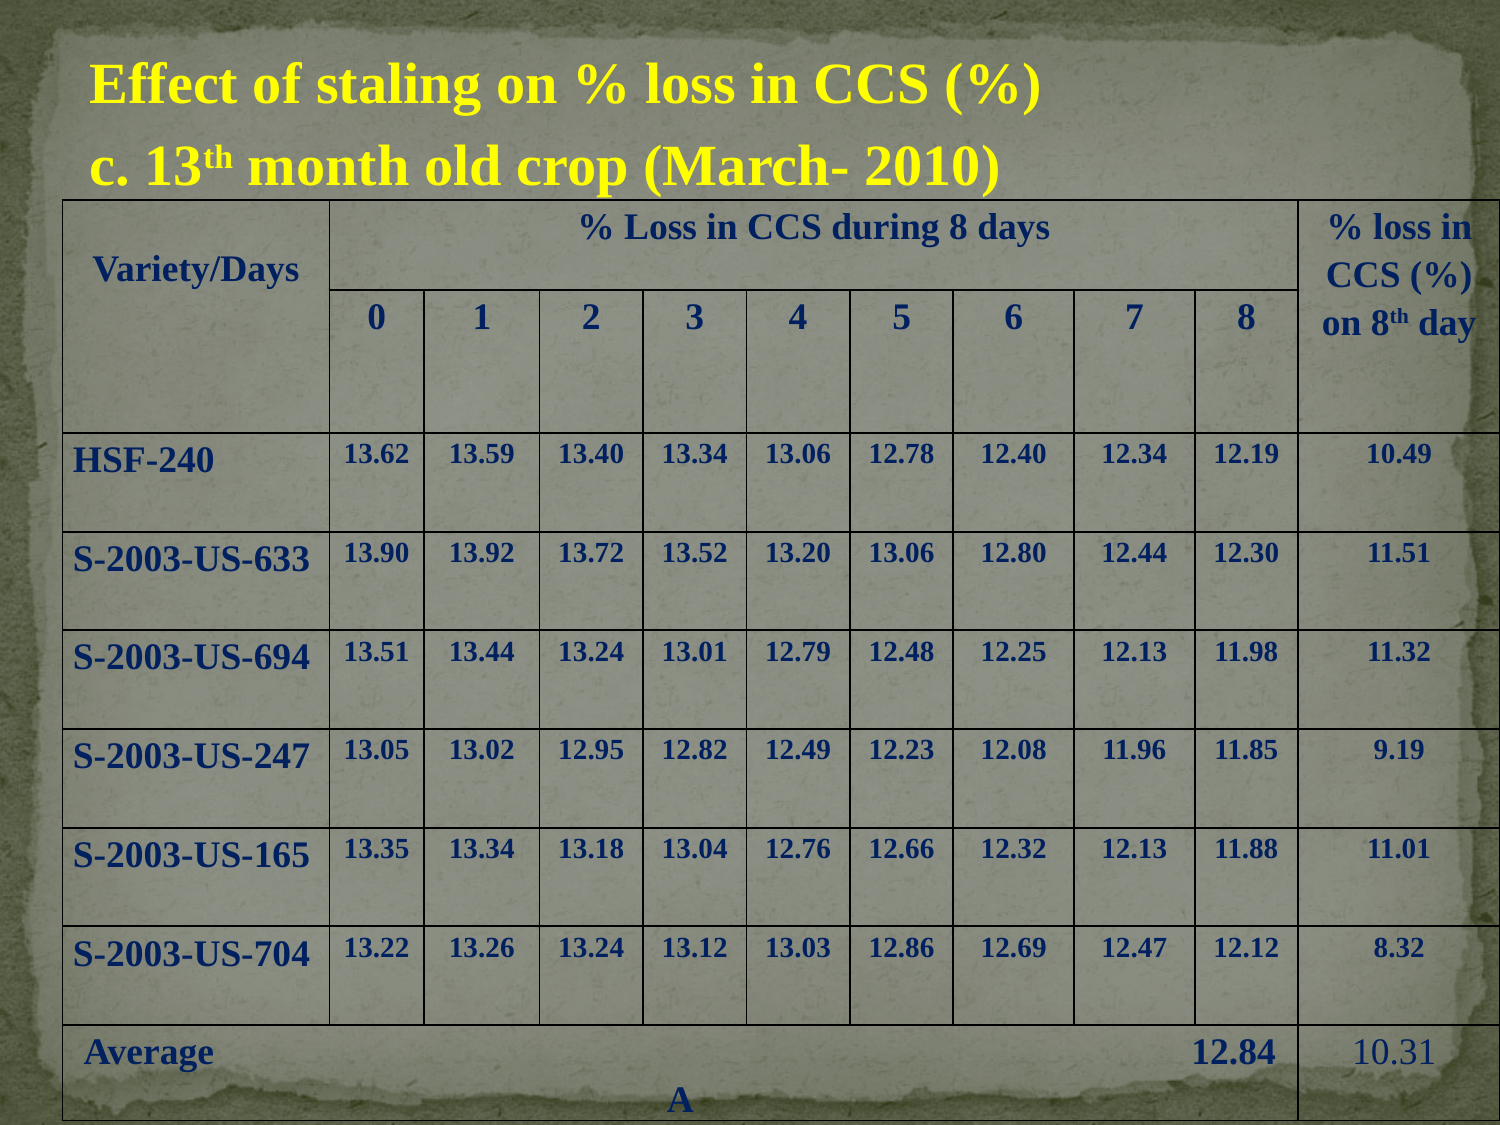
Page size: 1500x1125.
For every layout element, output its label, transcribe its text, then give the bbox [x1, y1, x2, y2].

table_cell 12.13 [1075, 631, 1194, 728]
table_cell 13.02 [425, 730, 539, 827]
table_cell 13.92 [425, 533, 539, 629]
table_cell 13.05 [330, 730, 423, 827]
table_cell 13.34 [644, 434, 746, 531]
table_cell 12.23 [851, 730, 952, 827]
table_cell 12.79 [747, 631, 849, 728]
table_cell 12.34 [1075, 434, 1194, 531]
table_cell 12.08 [954, 730, 1073, 827]
table_cell 12.82 [644, 730, 746, 827]
table_cell 9.19 [1299, 730, 1499, 827]
table_cell 12.80 [954, 533, 1073, 629]
table_cell 13.44 [425, 631, 539, 728]
table_cell 12.12 [1196, 927, 1297, 1024]
table_cell 12.44 [1075, 533, 1194, 629]
table_cell 13.01 [644, 631, 746, 728]
table_cell 5 [851, 291, 952, 432]
table_cell S-2003-US-165 [63, 829, 329, 925]
table_cell S-2003-US-633 [63, 533, 329, 629]
table_cell 12.47 [1075, 927, 1194, 1024]
table_cell 12.69 [954, 927, 1073, 1024]
table_cell 13.20 [747, 533, 849, 629]
table_cell 13.40 [540, 434, 642, 531]
table_header % Loss in CCS during 8 days [330, 201, 1297, 289]
table_cell S-2003-US-247 [63, 730, 329, 827]
table_header Variety/Days [63, 201, 329, 432]
table_cell 13.26 [425, 927, 539, 1024]
table_cell 13.06 [747, 434, 849, 531]
table_cell 12.86 [851, 927, 952, 1024]
table_cell 13.03 [747, 927, 849, 1024]
table_cell 13.24 [540, 631, 642, 728]
table_cell Average 12.84 A [63, 1026, 1297, 1120]
table_cell 13.04 [644, 829, 746, 925]
table_cell 13.06 [851, 533, 952, 629]
table_cell HSF-240 [63, 434, 329, 531]
table_cell 13.18 [540, 829, 642, 925]
table_cell 13.62 [330, 434, 423, 531]
list Effect of staling on % loss in CCS (%) c. 13th month old crop (March- 2010) [75, 37, 1425, 199]
table_cell 13.59 [425, 434, 539, 531]
table_cell 12.13 [1075, 829, 1194, 925]
table_cell 13.35 [330, 829, 423, 925]
table_cell 10.49 [1299, 434, 1499, 531]
table_header % loss in CCS (%) on 8th day [1299, 201, 1499, 432]
table_cell 12.30 [1196, 533, 1297, 629]
table_cell 11.96 [1075, 730, 1194, 827]
table_cell 2 [540, 291, 642, 432]
table_cell 0 [330, 291, 423, 432]
table_cell 12.76 [747, 829, 849, 925]
table_cell 13.22 [330, 927, 423, 1024]
table_cell 13.90 [330, 533, 423, 629]
table_cell 11.85 [1196, 730, 1297, 827]
table_cell 12.48 [851, 631, 952, 728]
table_cell 12.95 [540, 730, 642, 827]
table_cell 12.78 [851, 434, 952, 531]
table_cell 11.51 [1299, 533, 1499, 629]
table_cell 4 [747, 291, 849, 432]
table_cell 6 [954, 291, 1073, 432]
table_cell S-2003-US-704 [63, 927, 329, 1024]
table_cell 13.12 [644, 927, 746, 1024]
table_cell 12.49 [747, 730, 849, 827]
table_cell 3 [644, 291, 746, 432]
table_cell 1 [425, 291, 539, 432]
table_cell 7 [1075, 291, 1194, 432]
table_cell S-2003-US-694 [63, 631, 329, 728]
table_cell 13.51 [330, 631, 423, 728]
table_cell 11.88 [1196, 829, 1297, 925]
table_cell 13.72 [540, 533, 642, 629]
table_cell 11.98 [1196, 631, 1297, 728]
table_cell 11.01 [1299, 829, 1499, 925]
table_cell 11.32 [1299, 631, 1499, 728]
table_cell 13.52 [644, 533, 746, 629]
table_cell 12.32 [954, 829, 1073, 925]
table_cell 12.40 [954, 434, 1073, 531]
table_cell 12.25 [954, 631, 1073, 728]
table_cell 13.24 [540, 927, 642, 1024]
table_cell 8.32 [1299, 927, 1499, 1024]
table_cell 10.31 [1299, 1026, 1499, 1120]
table_cell 12.19 [1196, 434, 1297, 531]
table_cell 13.34 [425, 829, 539, 925]
table_cell 12.66 [851, 829, 952, 925]
table_cell 8 [1196, 291, 1297, 432]
